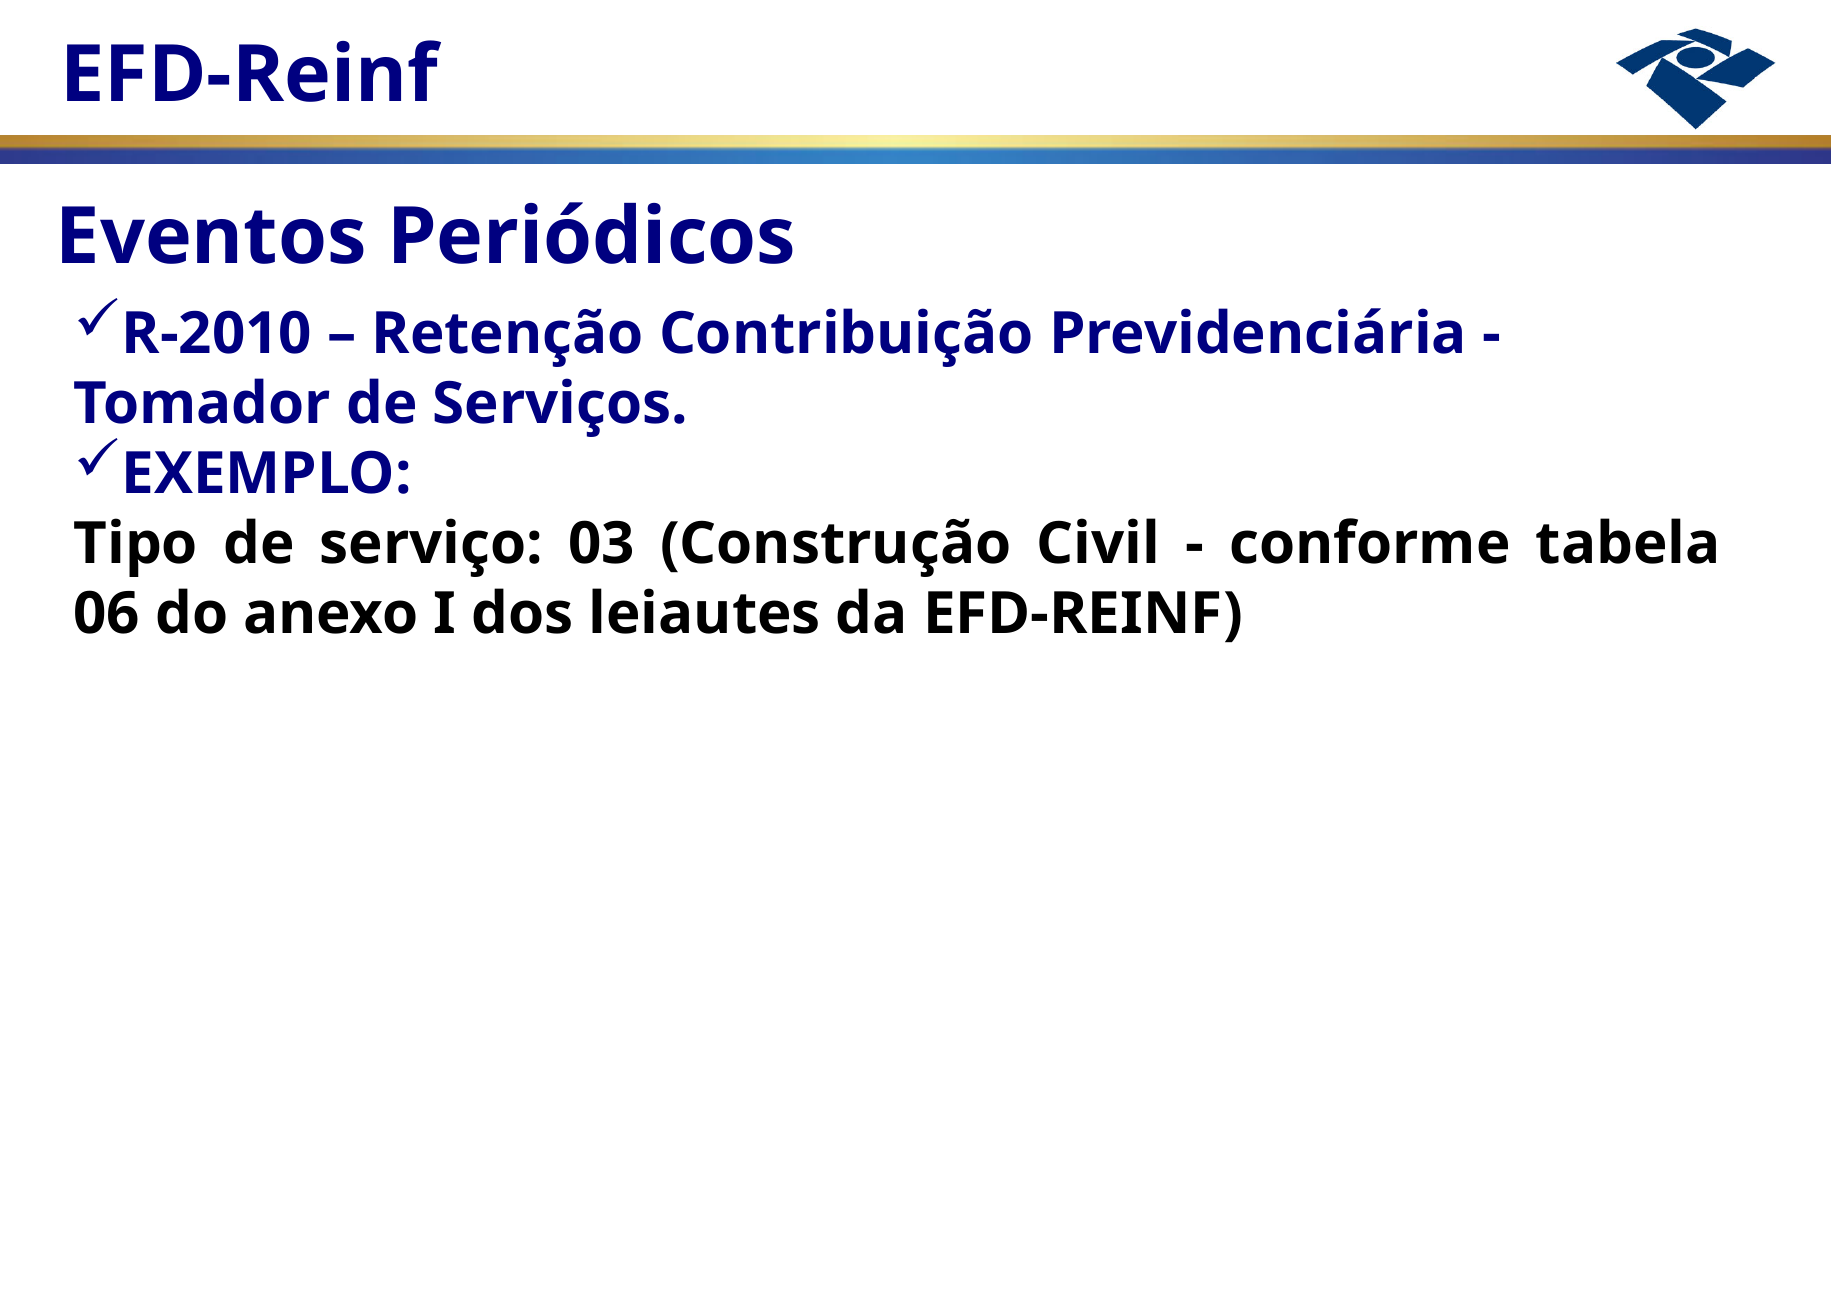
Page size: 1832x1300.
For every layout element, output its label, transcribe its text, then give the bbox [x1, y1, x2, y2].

text_box Eventos Periódicos [41, 177, 1602, 282]
picture [0, 135, 1831, 164]
picture [1616, 26, 1776, 130]
text_box R-2010 – Retenção Contribuição Previdenciária - Tomador de Serviços. EXEMPLO: Tipo de serviço: 03 (Construção Civil - conforme tabela 06 do anexo I dos leiautes da EFD-REINF) [58, 287, 1736, 1264]
